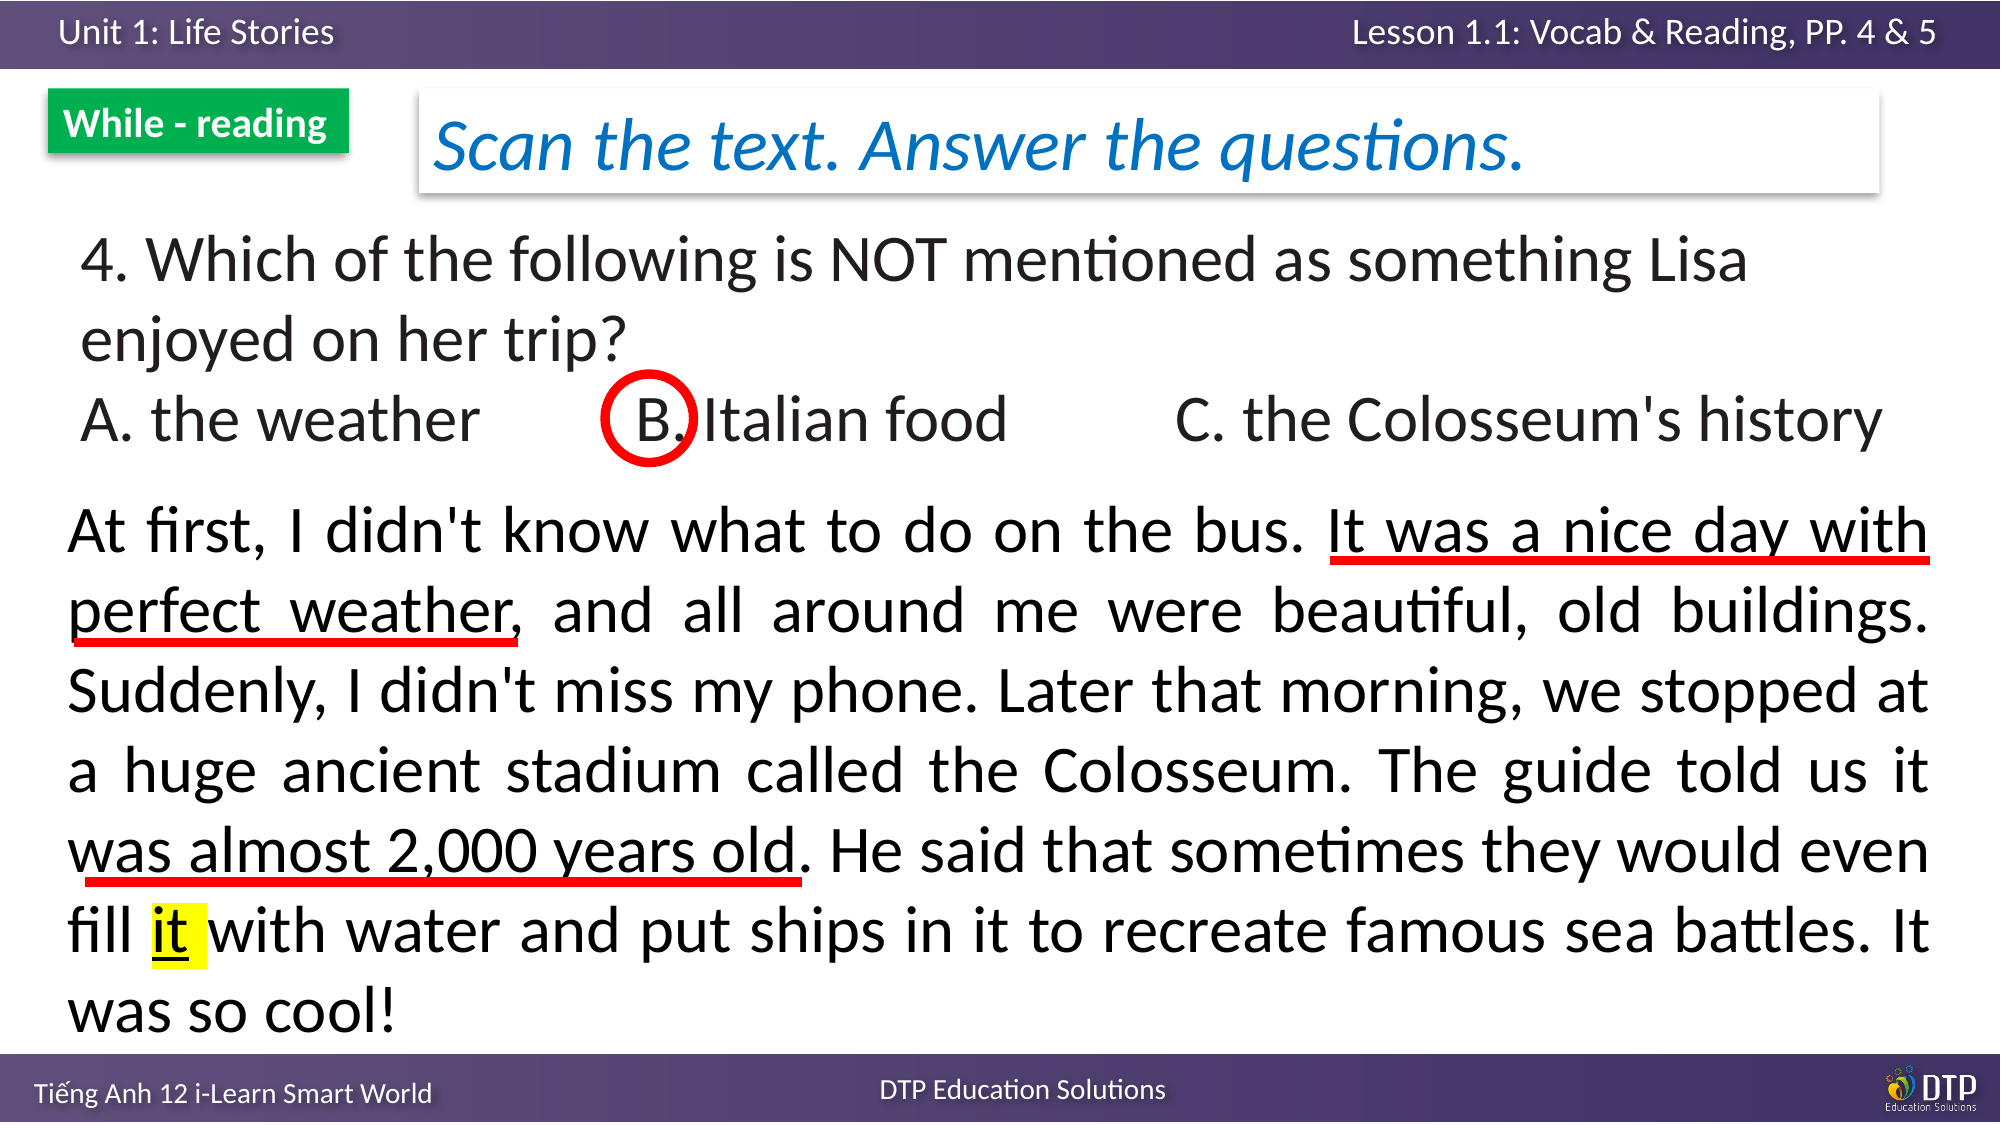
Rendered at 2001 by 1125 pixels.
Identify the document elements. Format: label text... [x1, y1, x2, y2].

text_box [603, 372, 695, 464]
text_box While - reading [48, 88, 349, 154]
text_box Scan the text. Answer the questions. [419, 88, 1880, 194]
text_box 4. Which of the following is NOT mentioned as something Lisa enjoyed on her trip? A. the weather B. Italian food C. the Colosseum's history [65, 207, 1959, 463]
picture [0, 1054, 2000, 1122]
text_box At first, I didn't know what to do on the bus. It was a nice day with perfect weather, and all around me were beautiful, old buildings. Suddenly, I didn't miss my phone. Later that morning, we stopped at a huge ancient stadium called the Colosseum. The guide told us it was almost 2,000 years old. He said that sometimes they would even fill it with water and put ships in it to recreate famous sea battles. It was so cool! [53, 478, 1947, 1054]
picture [0, 1, 2000, 69]
